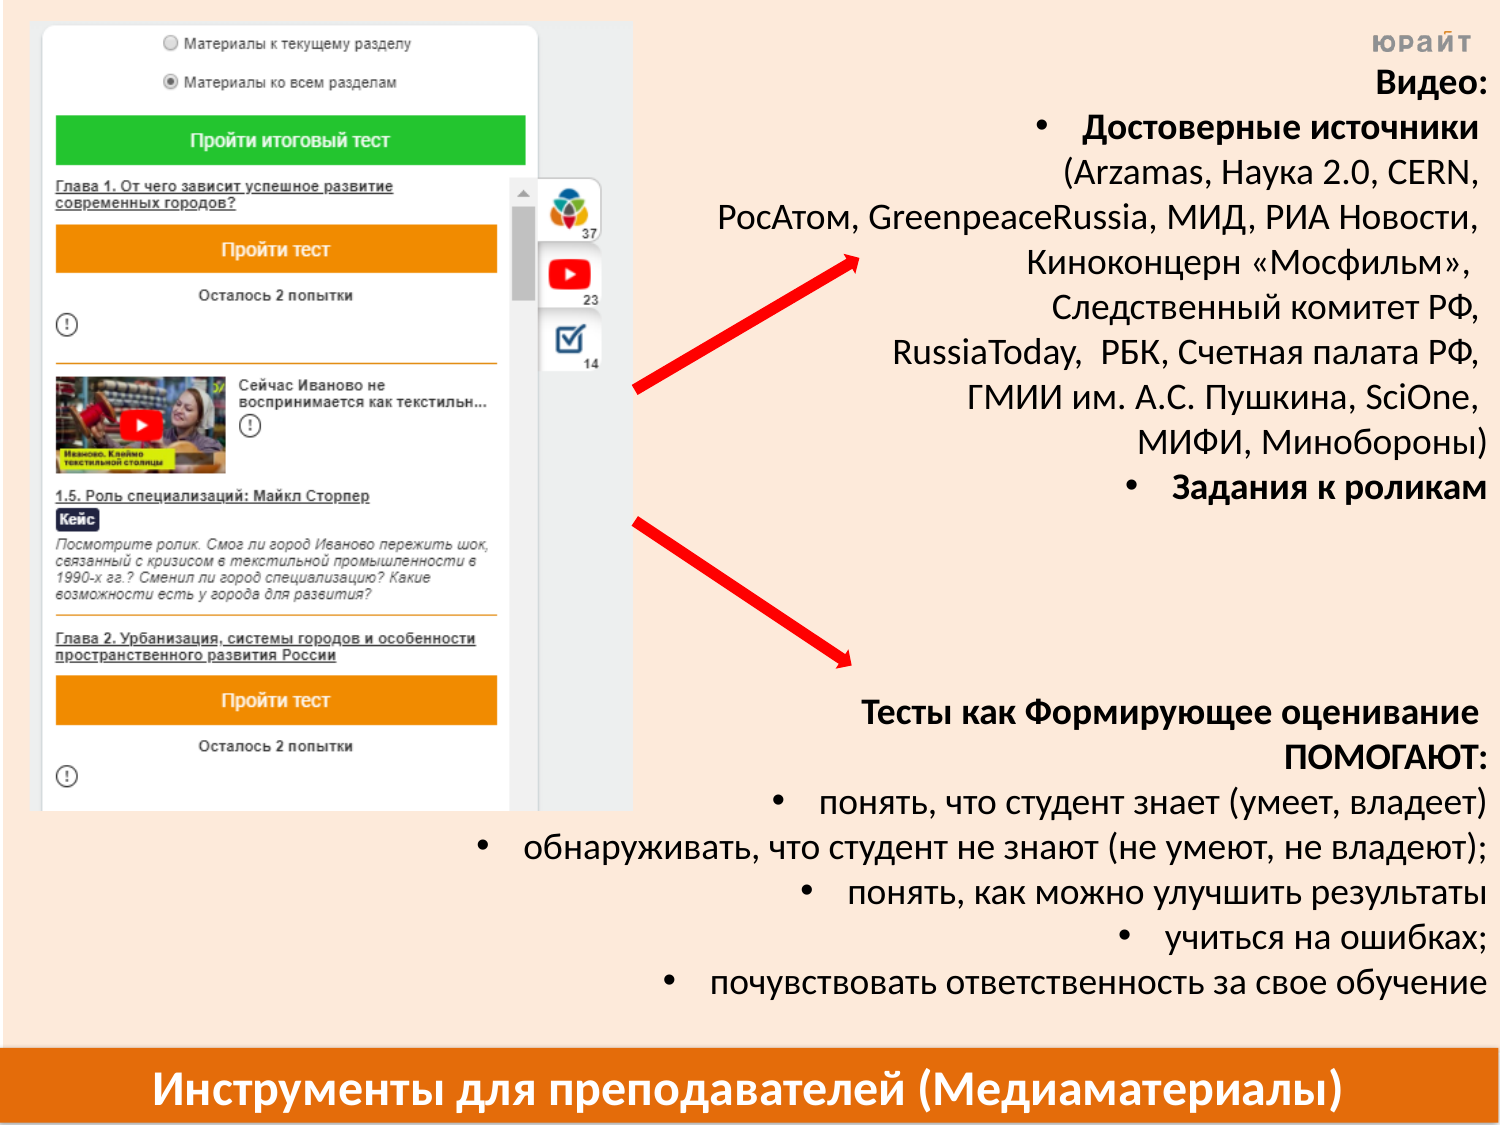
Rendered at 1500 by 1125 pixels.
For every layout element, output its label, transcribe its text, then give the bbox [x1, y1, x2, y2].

text_box [637, 251, 862, 397]
text_box [637, 514, 854, 671]
text_box Инструменты для преподавателей (Медиаматериалы) [0, 1045, 1500, 1125]
text_box Видео: Достоверные источники (Arzamas, Наука 2.0, CERN, РосАтом, GreenpeaceRussia, МИД, РИА Новости, Киноконцерн «Мосфильм», Следственный комитет РФ, RussiaToday, РБК, Счетная палата РФ, ГМИИ им. А.С. Пушкина, SciOne, МИФИ, Минобороны) Задания к роликам Тесты как Формирующее оценивание ПОМОГАЮТ: понять, что студент знает (умеет, владеет) обнаруживать, что студент не знают (не умеют, не владеют); понять, как можно улучшить результаты учиться на ошибках; почувствовать ответственность за свое обучение [1, 0, 1500, 1044]
picture [1371, 30, 1471, 52]
picture [29, 20, 634, 811]
